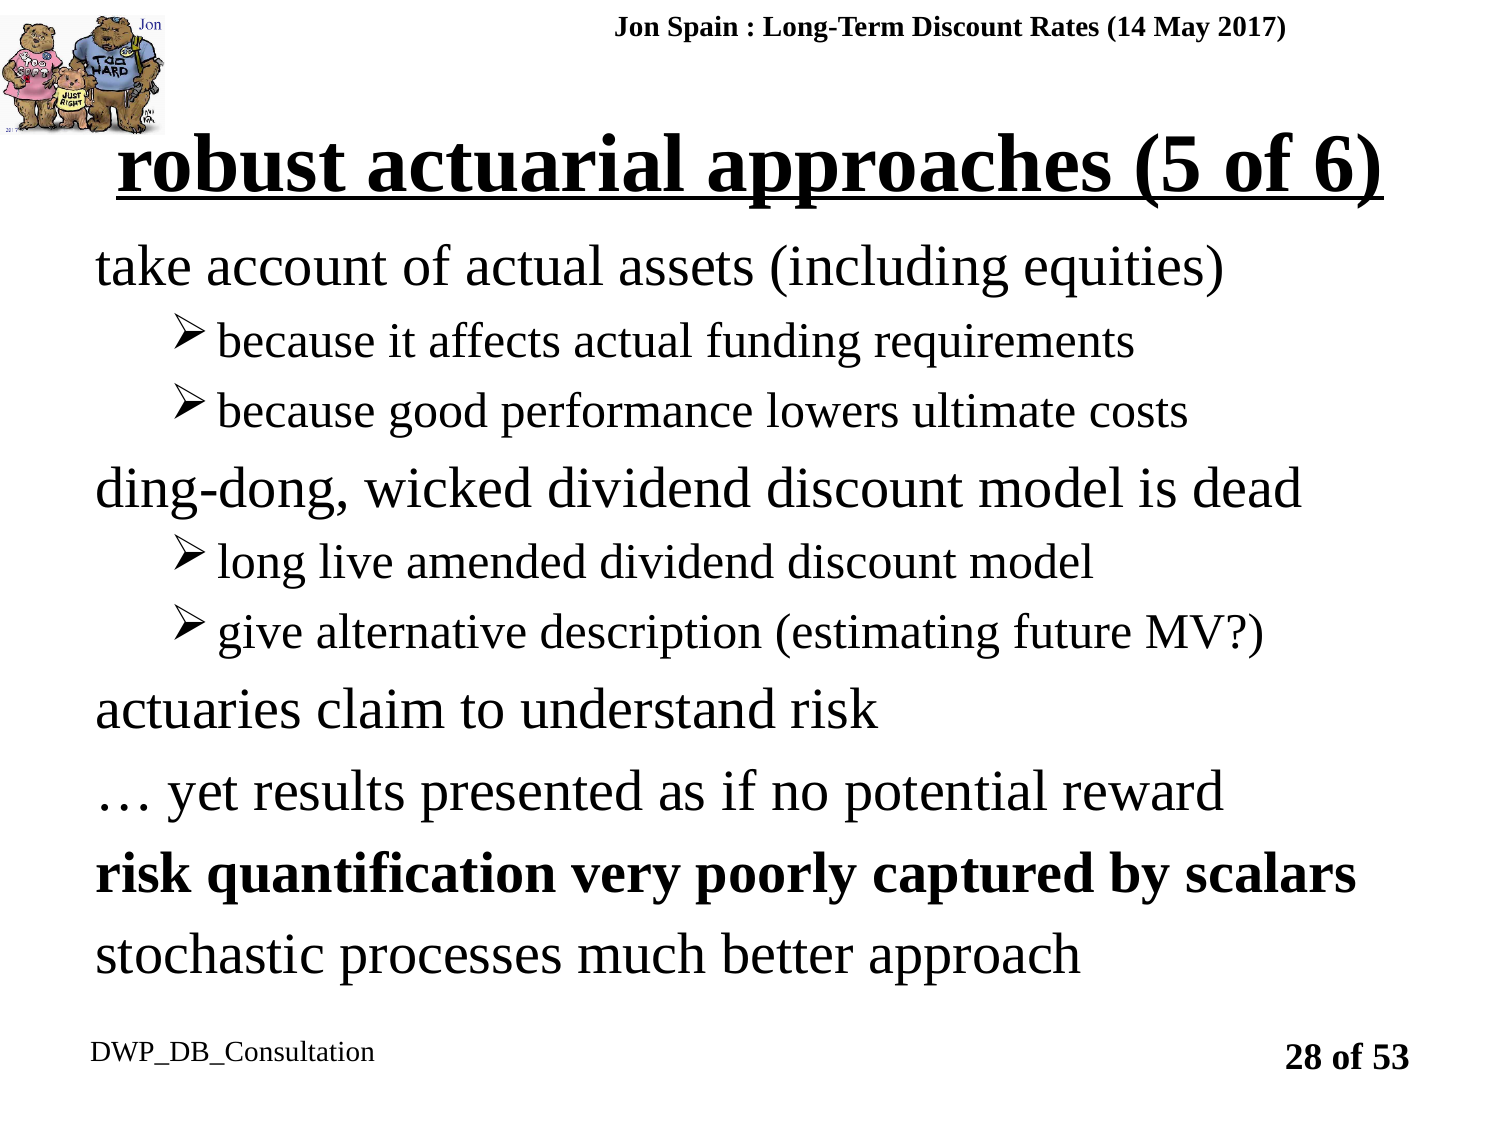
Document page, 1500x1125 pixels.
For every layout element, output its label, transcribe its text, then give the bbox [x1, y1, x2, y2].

footer Jon Spain : Long-Term Discount Rates (14 May 2017) [478, 0, 1424, 79]
slide_number 28 of 53 [1074, 1024, 1425, 1103]
slide_number DWP_DB_Consultation [75, 1024, 703, 1103]
list take account of actual assets (including equities) because it affects actual funding requirements because good performance lowers ultimate costs ding-dong, wicked dividend discount model is dead long live amended dividend discount model give alternative description (estimating future MV?) actuaries claim to understand risk … yet results presented as if no potential reward risk quantification very poorly captured by scalars stochastic processes much better approach [80, 219, 1431, 963]
title robust actuarial approaches (5 of 6) [75, 64, 1425, 252]
picture [0, 15, 165, 135]
